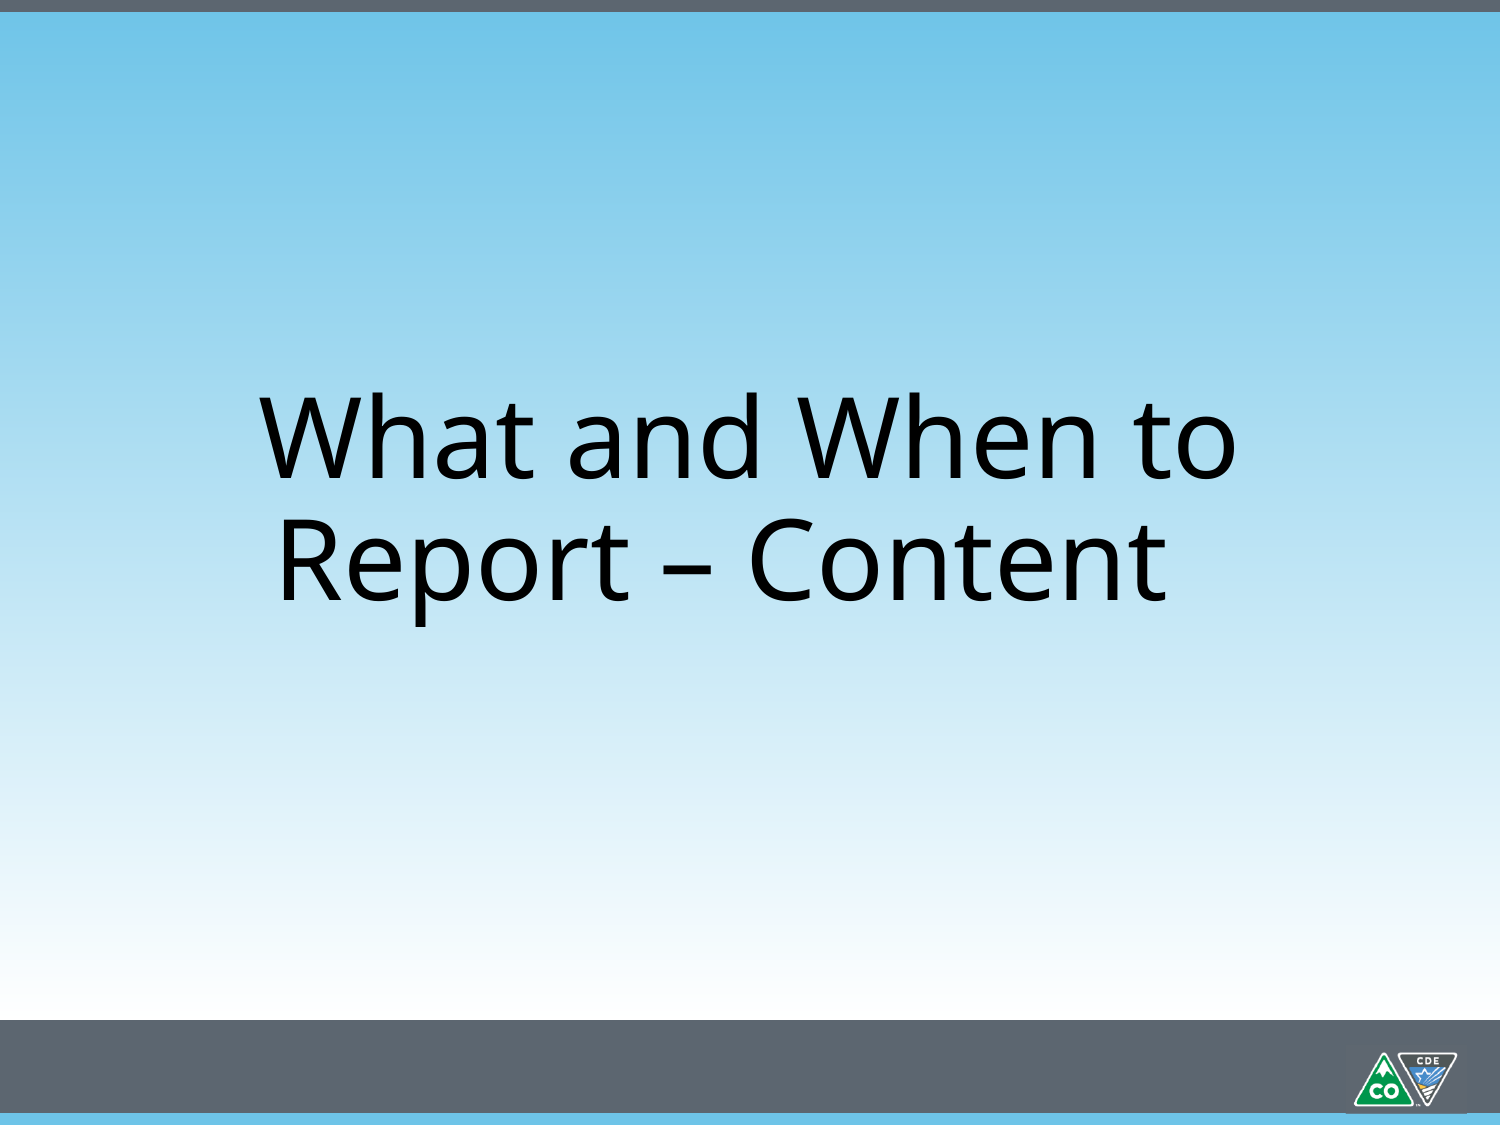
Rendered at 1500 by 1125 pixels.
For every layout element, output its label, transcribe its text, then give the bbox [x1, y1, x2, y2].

picture [1345, 1044, 1467, 1114]
list What and When to Report – Content [103, 374, 1397, 716]
